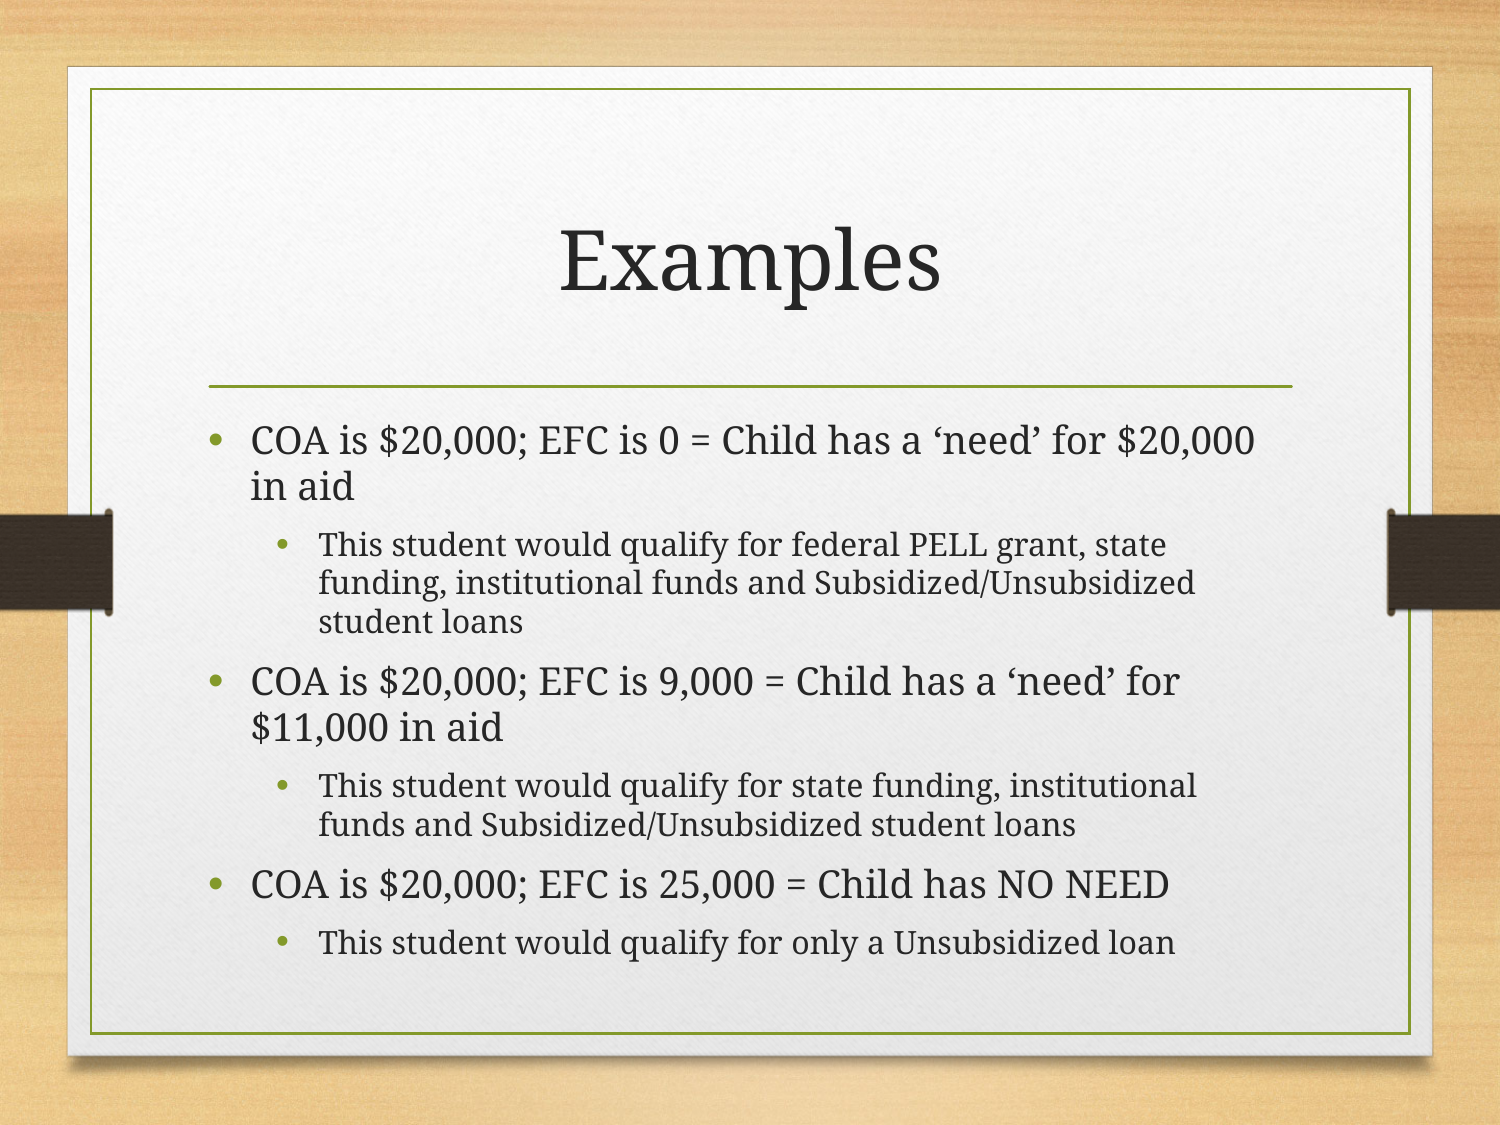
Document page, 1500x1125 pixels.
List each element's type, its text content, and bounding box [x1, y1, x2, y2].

picture [0, 0, 1500, 1125]
list COA is $20,000; EFC is 0 = Child has a ‘need’ for $20,000 in aid This student would qualify for federal PELL grant, state funding, institutional funds and Subsidized/Unsubsidized student loans COA is $20,000; EFC is 9,000 = Child has a ‘need’ for $11,000 in aid This student would qualify for state funding, institutional funds and Subsidized/Unsubsidized student loans COA is $20,000; EFC is 25,000 = Child has NO NEED This student would qualify for only a Unsubsidized loan [193, 408, 1309, 974]
title Examples [193, 150, 1309, 365]
